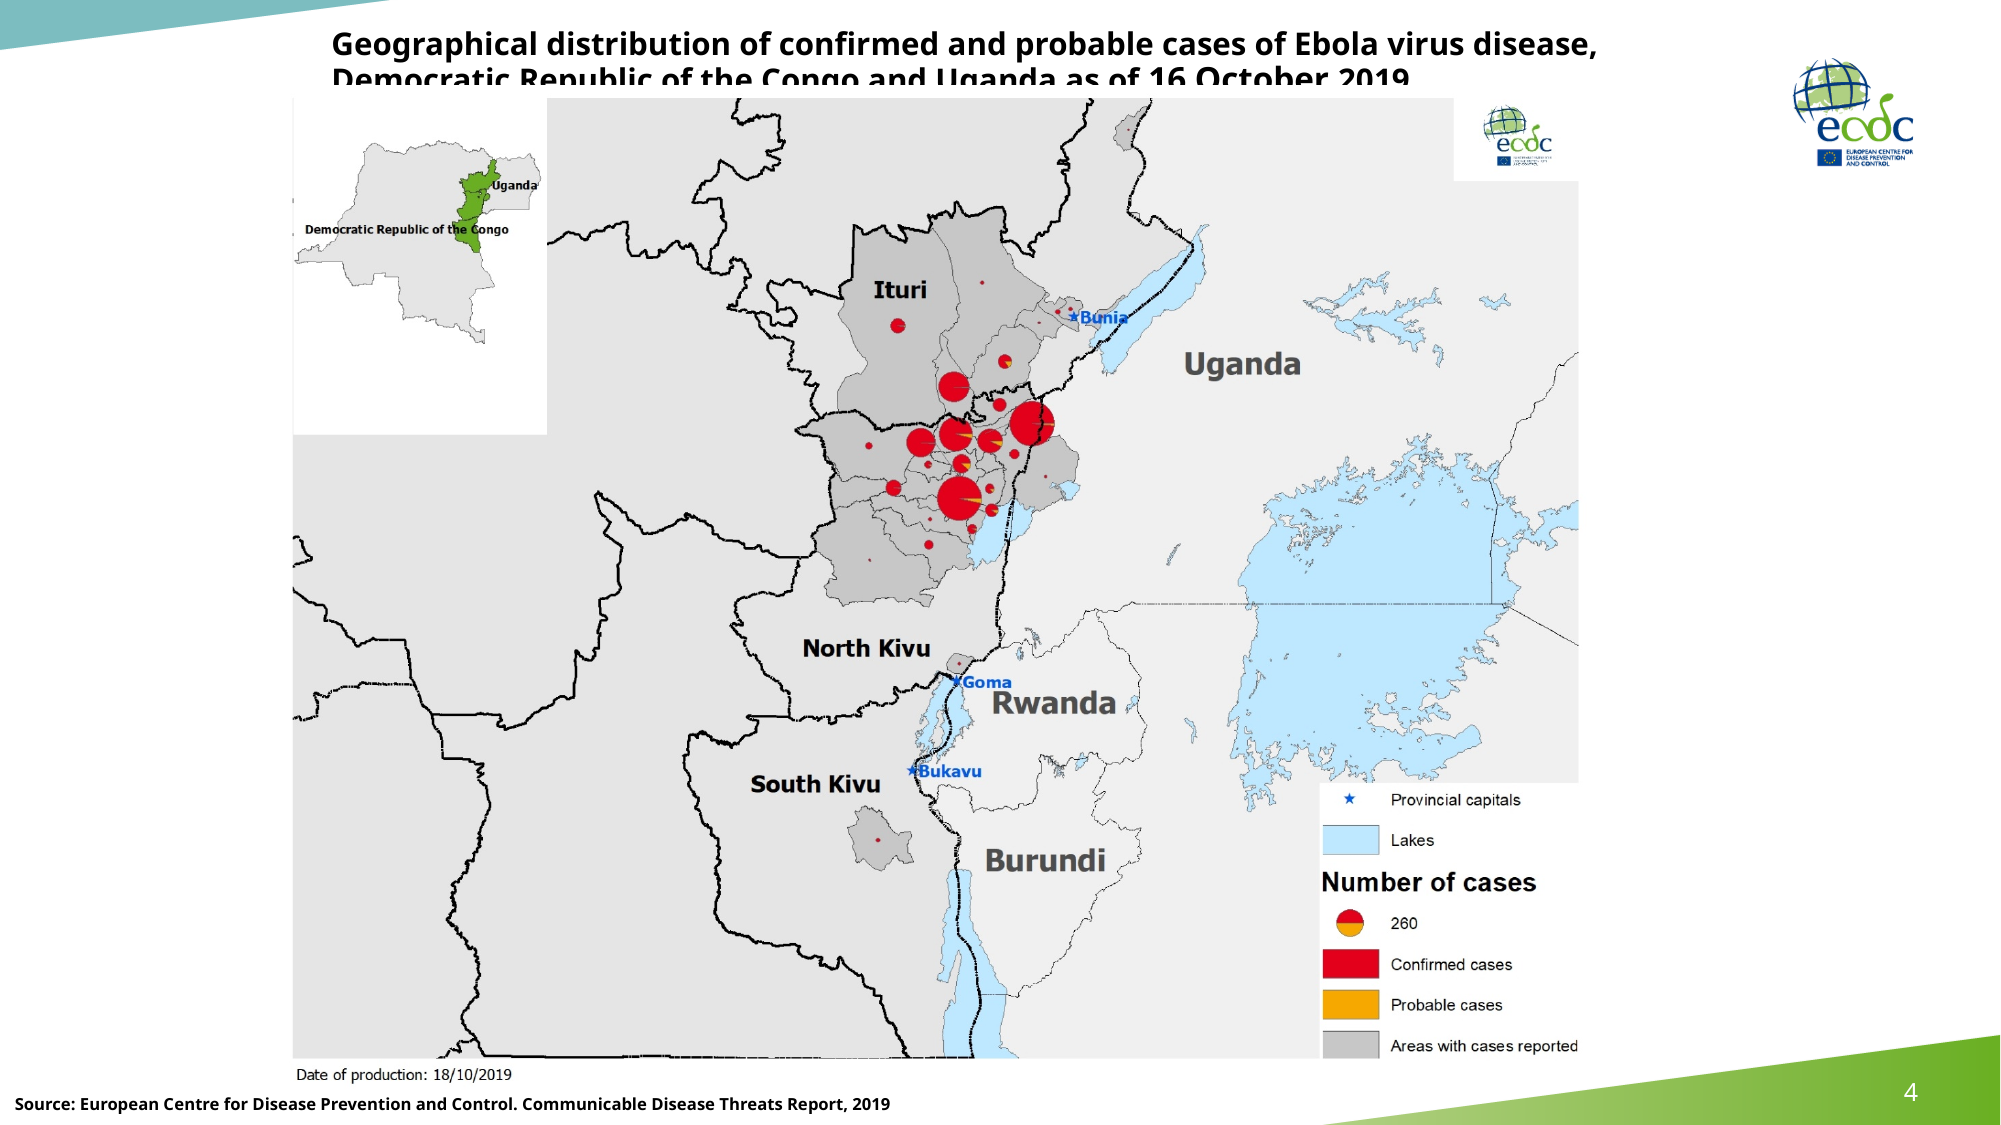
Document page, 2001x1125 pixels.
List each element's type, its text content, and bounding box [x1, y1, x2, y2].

picture [0, 0, 2001, 1125]
slide_number 4 [1483, 1062, 1934, 1123]
text_box Geographical distribution of confirmed and probable cases of Ebola virus disease, Democratic Republic of the Congo and Uganda as of 16 October 2019 [316, 0, 1790, 172]
